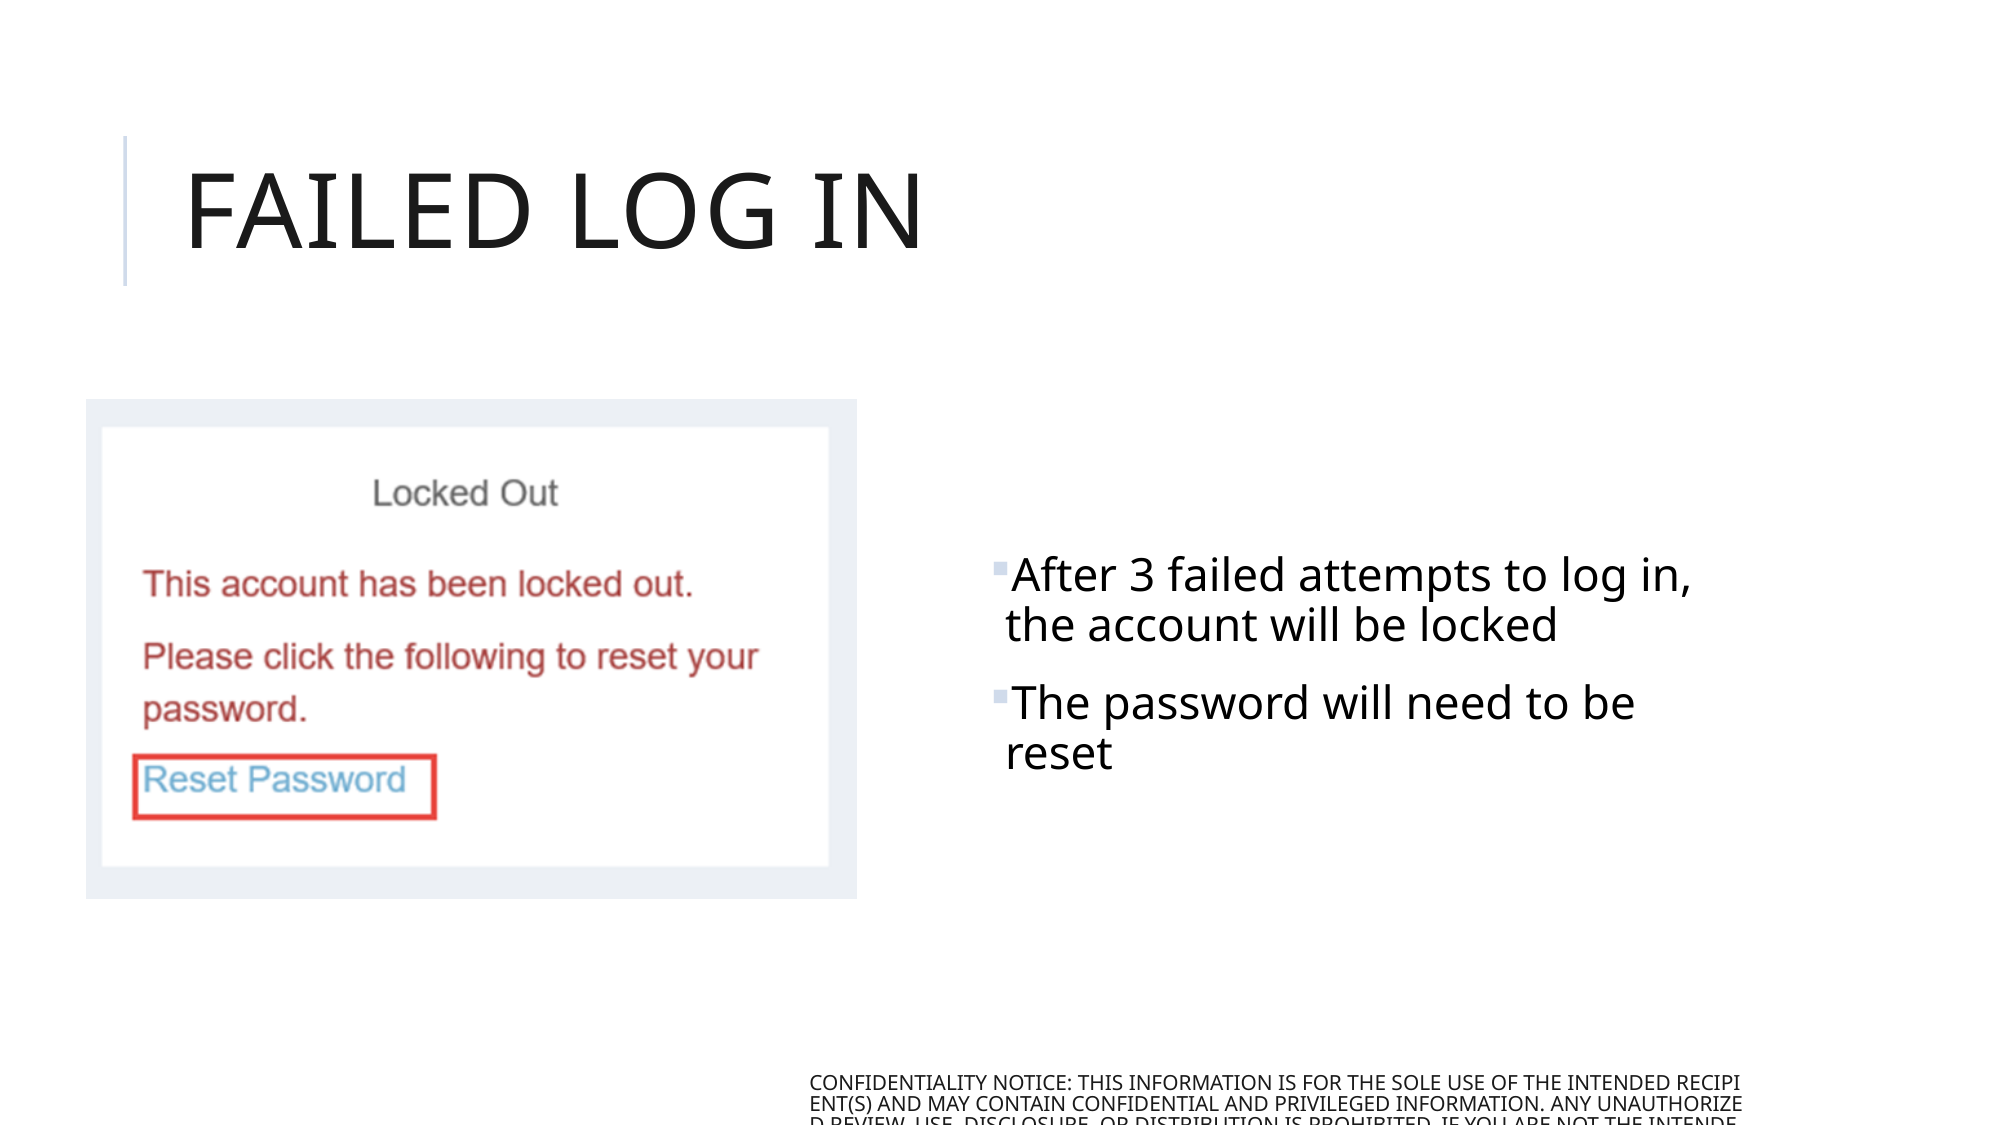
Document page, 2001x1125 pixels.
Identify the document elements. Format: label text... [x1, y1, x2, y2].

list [86, 399, 857, 899]
footer CONFIDENTIALITY NOTICE: This information is for the sole use of the intended recipient(s) and may contain confidential and privileged information. Any unauthorized review, use, disclosure, or distribution is prohibited. If you are not the intended recipient, please destroy all copies of the original message. [794, 1061, 1763, 1107]
list After 3 failed attempts to log in, the account will be locked The password will need to be reset [982, 375, 1763, 1035]
title Failed Log In [168, 96, 1763, 342]
